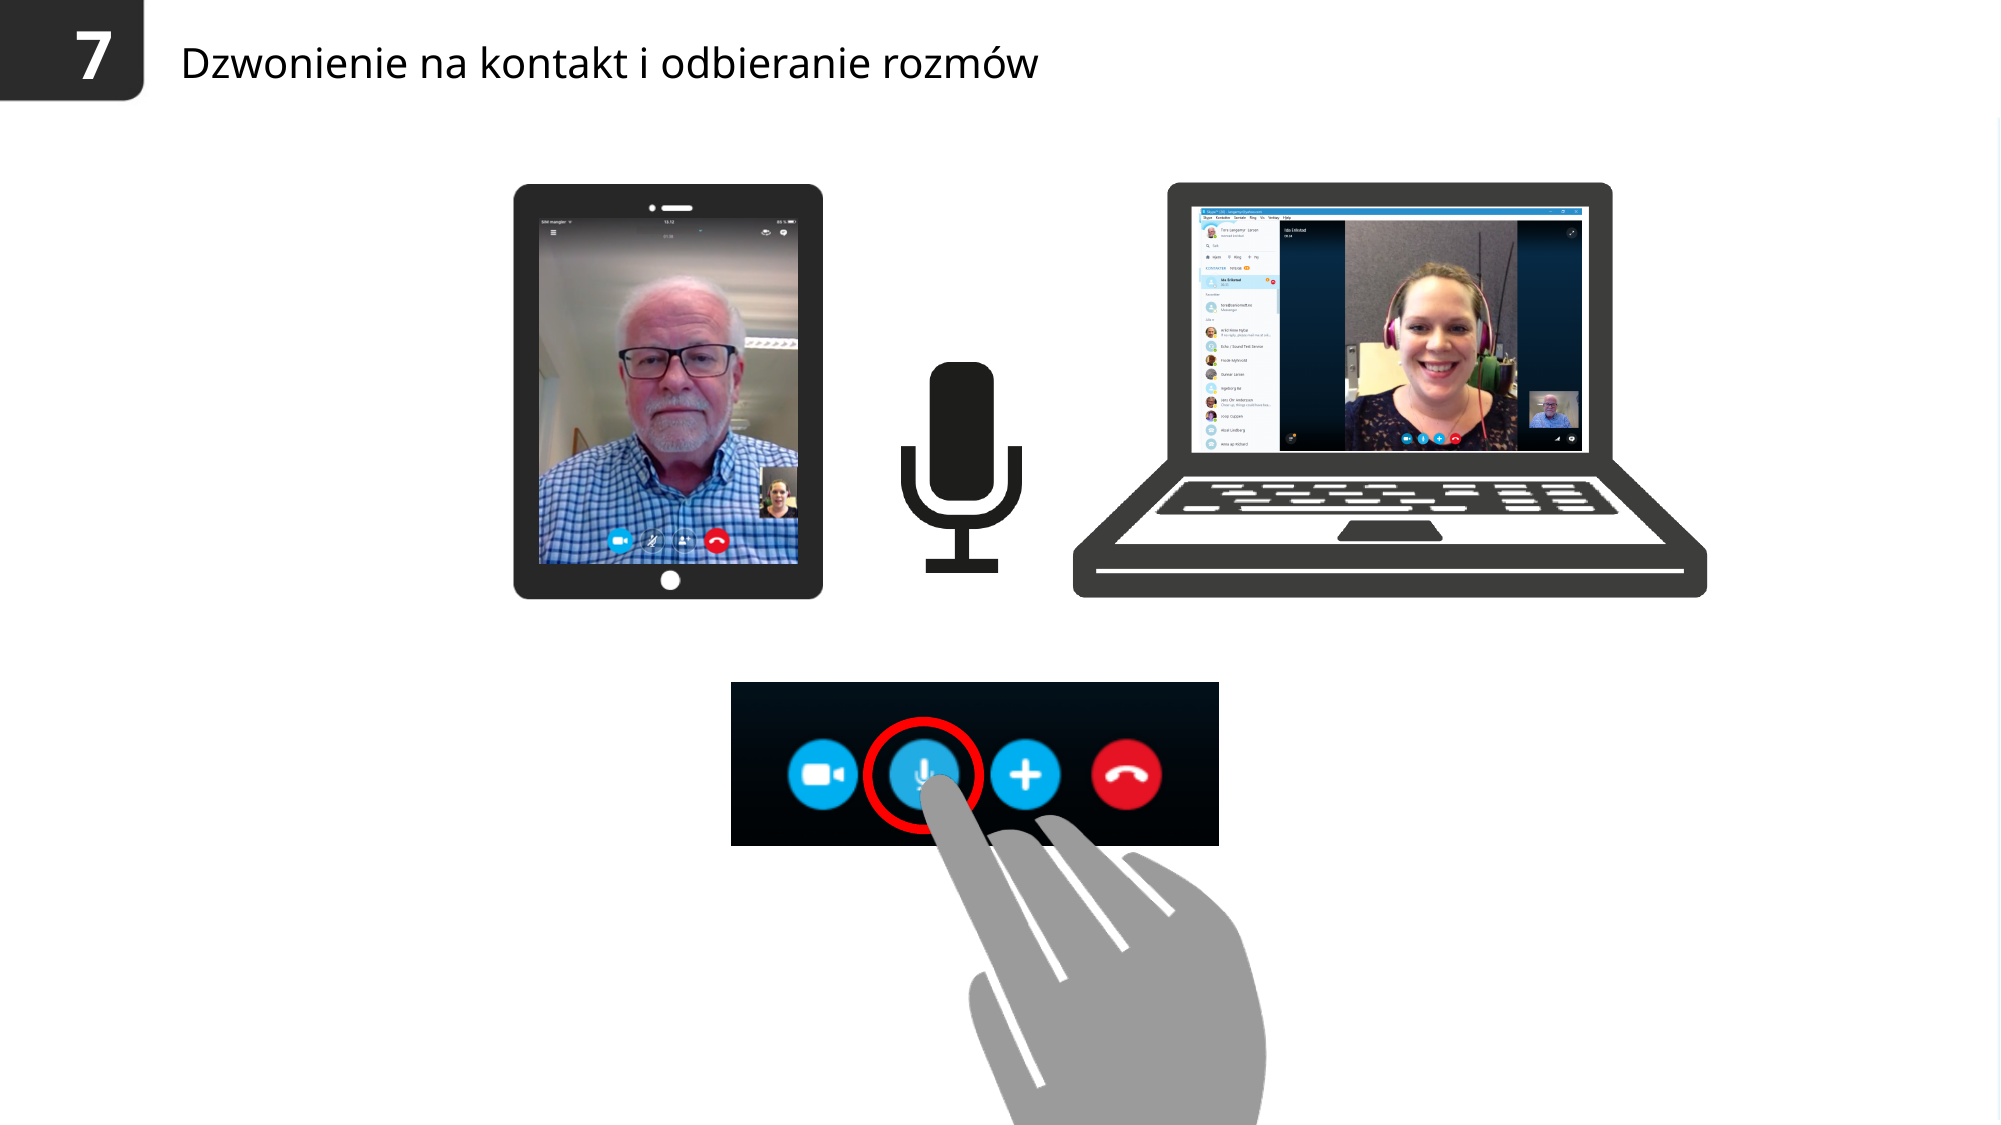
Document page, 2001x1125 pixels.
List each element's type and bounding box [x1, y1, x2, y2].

text_box [1041, 162, 1877, 622]
picture [0, 0, 2000, 1125]
text_box [513, 184, 823, 600]
